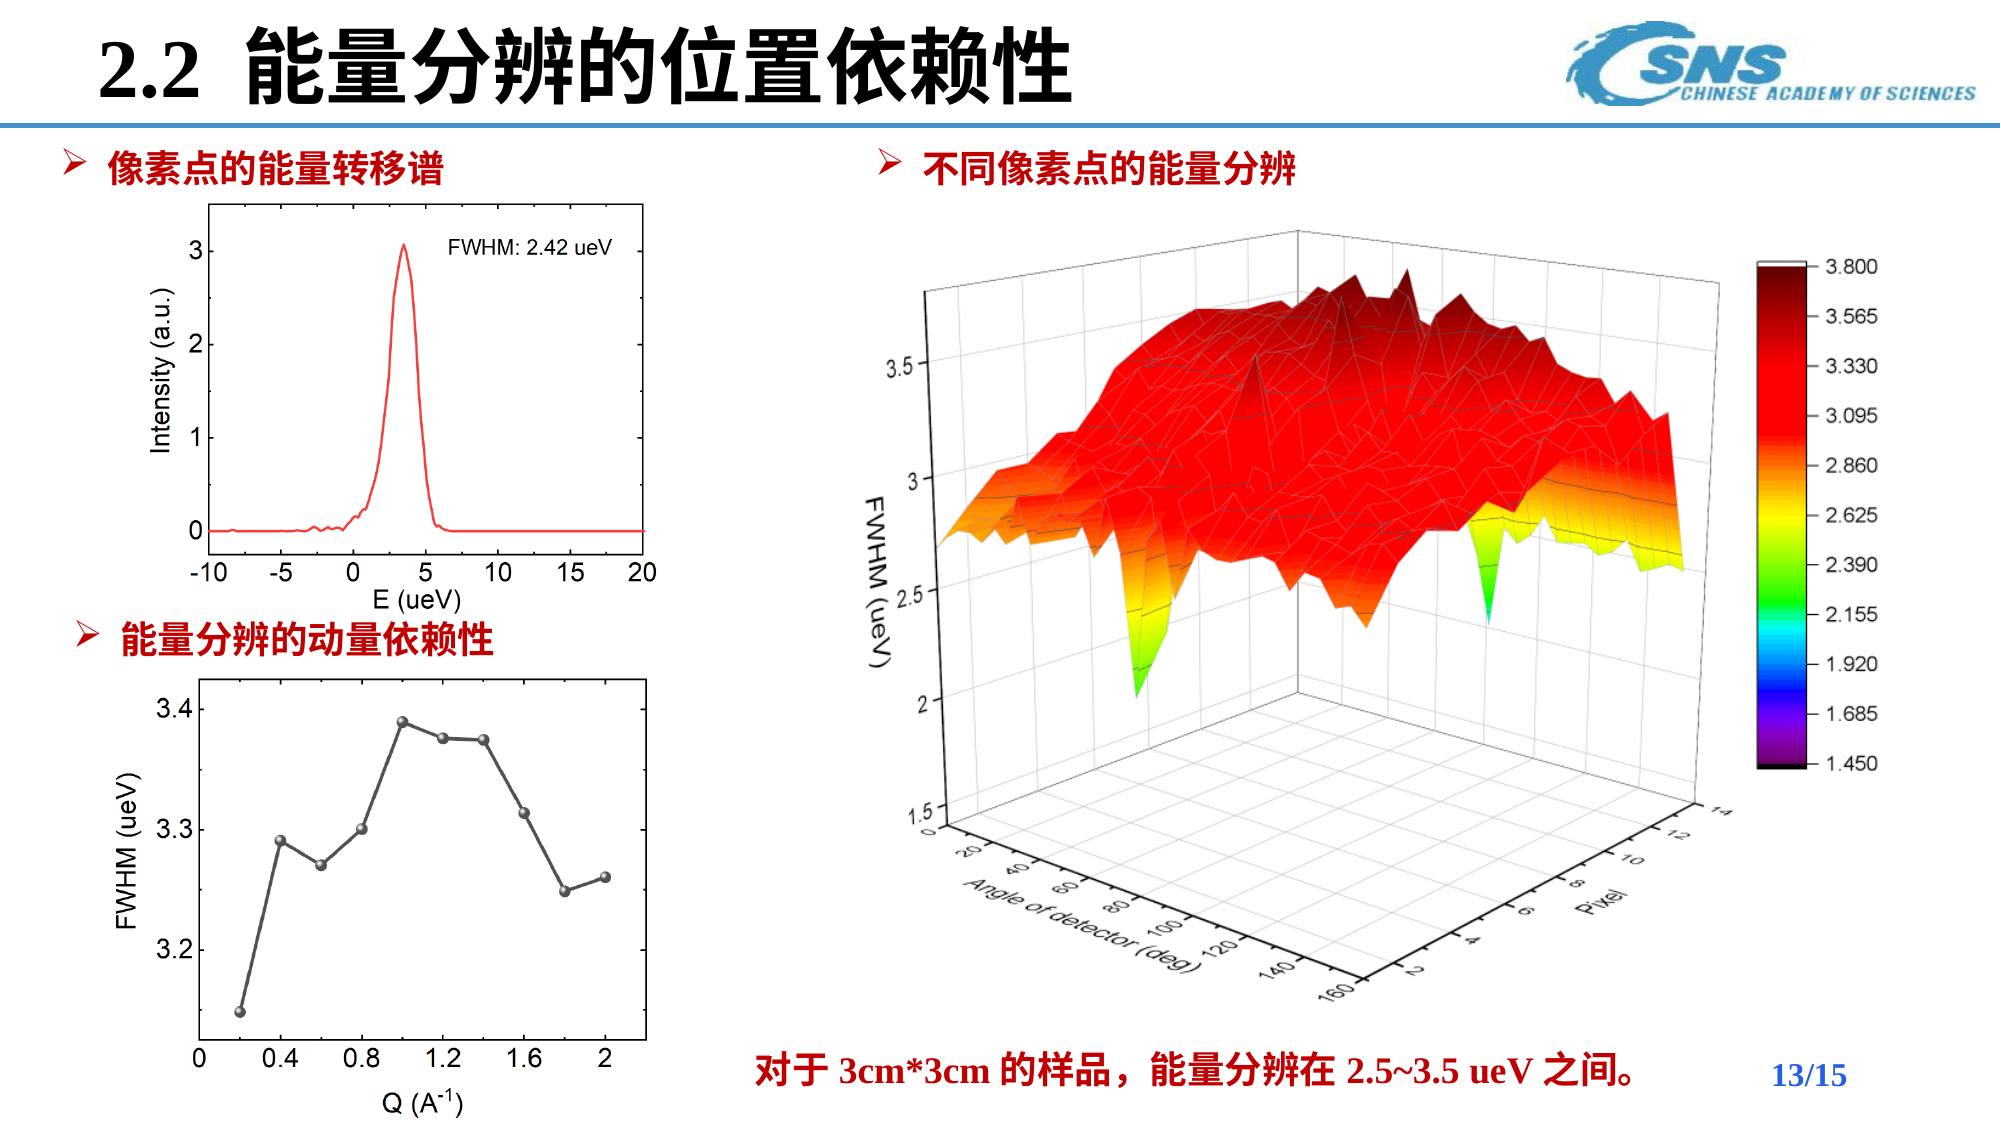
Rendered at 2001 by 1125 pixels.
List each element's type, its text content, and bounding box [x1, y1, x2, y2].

picture [834, 207, 1897, 1015]
picture [144, 197, 662, 617]
text_box 能量分辨的动量依赖性 [58, 608, 511, 668]
slide_number 13/15 [1412, 1042, 1863, 1103]
text_box 不同像素点的能量分辨 [860, 137, 1313, 197]
picture [1566, 21, 1981, 106]
text_box 2.2 能量分辨的位置依赖性 [0, 7, 1402, 122]
picture [107, 674, 656, 1121]
text_box 对于3cm*3cm的样品，能量分辨在2.5~3.5 ueV之间。 [740, 1038, 1742, 1099]
text_box 像素点的能量转移谱 [45, 137, 460, 197]
